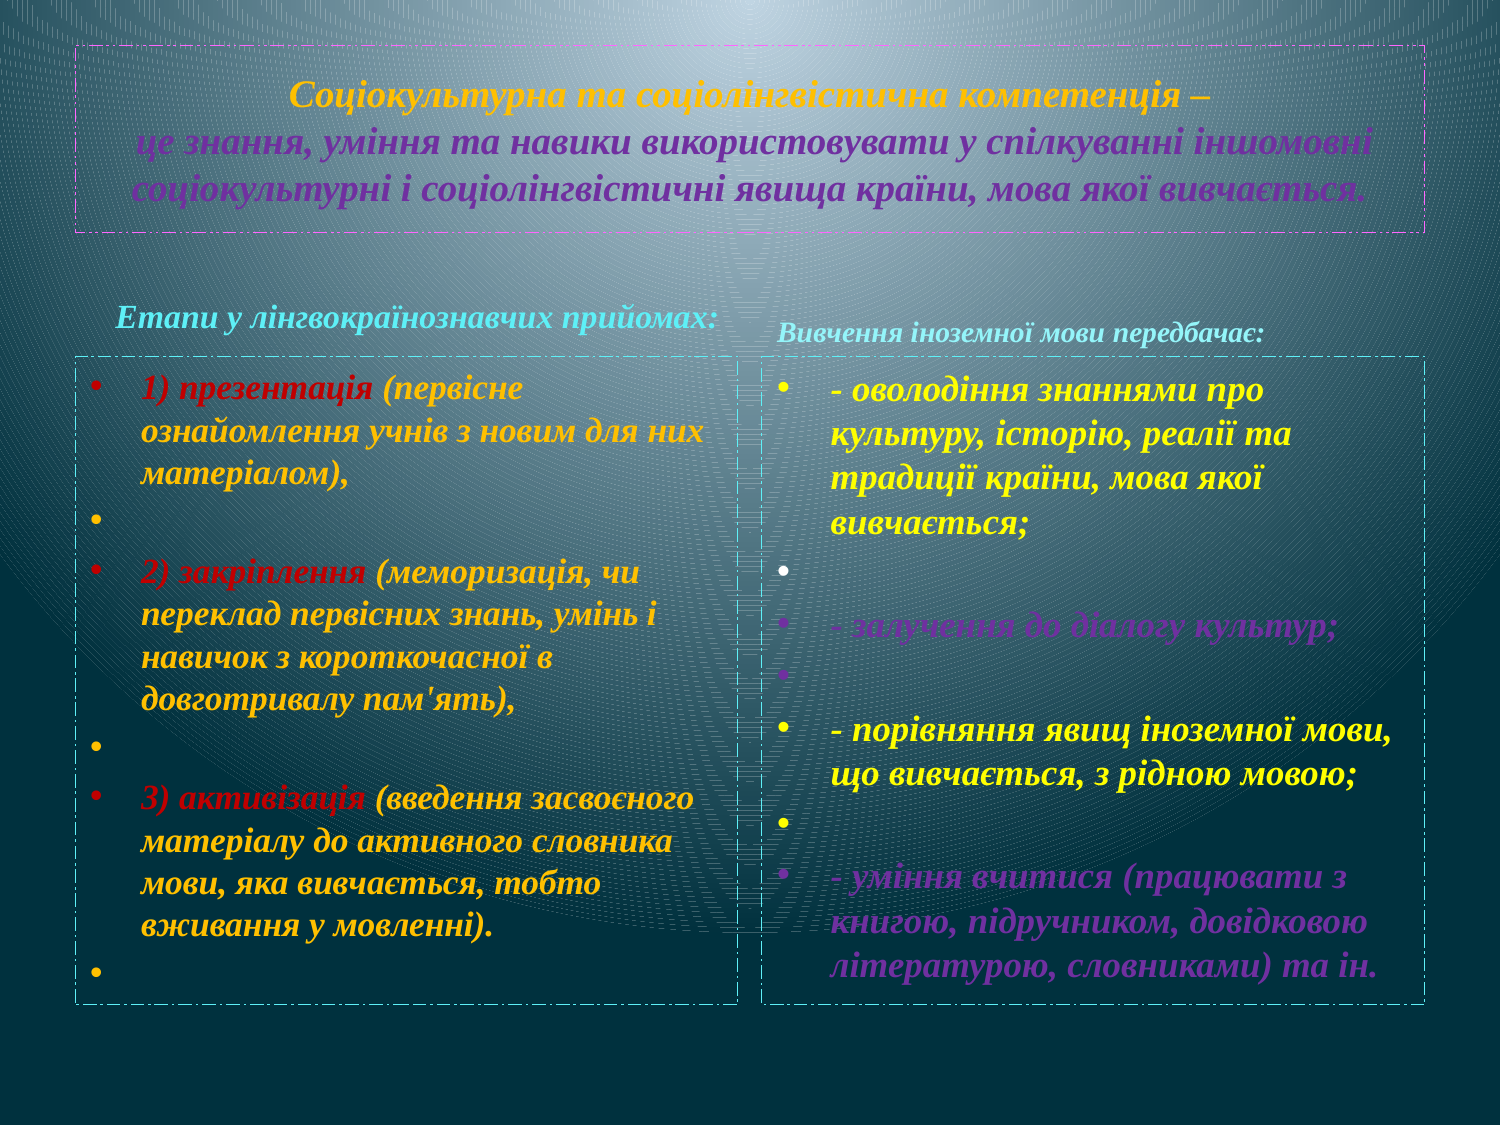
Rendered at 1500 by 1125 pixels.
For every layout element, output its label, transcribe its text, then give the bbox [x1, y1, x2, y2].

list 1) презентація (первісне ознайомлення учнів з новим для них матеріалом), 2) закріплення (меморизація, чи переклад первісних знань, умінь і навичок з короткочасної в довготривалу пам'ять), 3) активізація (введення засвоєного матеріалу до активного словника мови, яка вивчається, тобто вживання у мовленні). [75, 356, 738, 1005]
list - оволодіння знаннями про культуру, історію, реалії та традиції країни, мова якої вивчається; - залучення до діалогу культур; - порівняння явищ іноземної мови, що вивчається, з рідною мовою; - уміння вчитися (працювати з книгою, підручником, довідковою літературою, словниками) та ін. [761, 356, 1425, 1005]
list Вивчення іноземної мови передбачає: [761, 251, 1425, 356]
title Соціокультурна та соціолінгвістична компетенція – це знання, уміння та навики використовувати у спілкуванні іншомовні соціокультурні і соціолінгвістичні явища країни, мова якої вивчається. [75, 45, 1425, 233]
list Етапи у лінгвокраїнознавчих прийомах: [75, 251, 738, 356]
